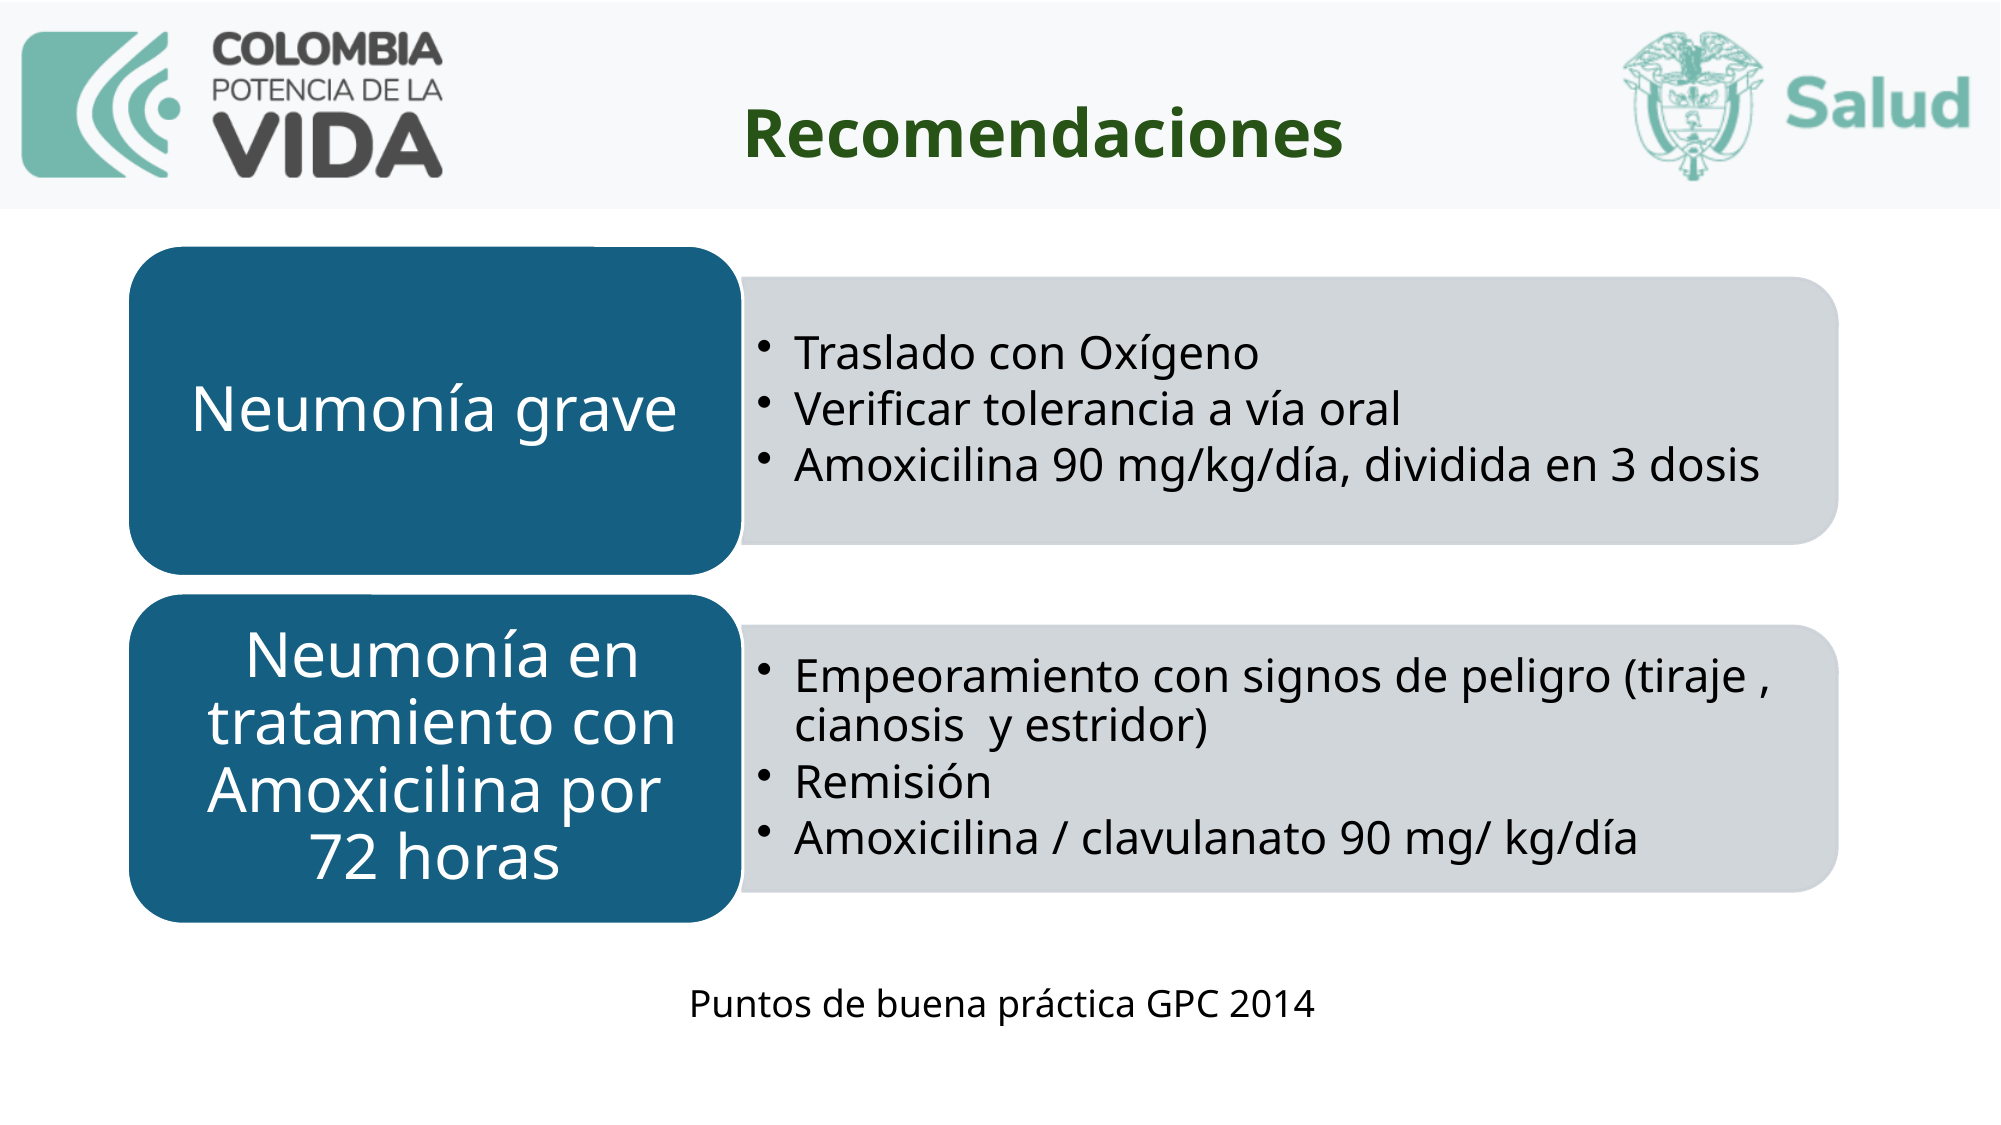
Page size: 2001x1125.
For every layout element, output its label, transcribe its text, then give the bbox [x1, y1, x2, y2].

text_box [126, 244, 1838, 925]
picture [0, 1, 2000, 209]
text_box Puntos de buena práctica GPC 2014 [440, 972, 1575, 1033]
